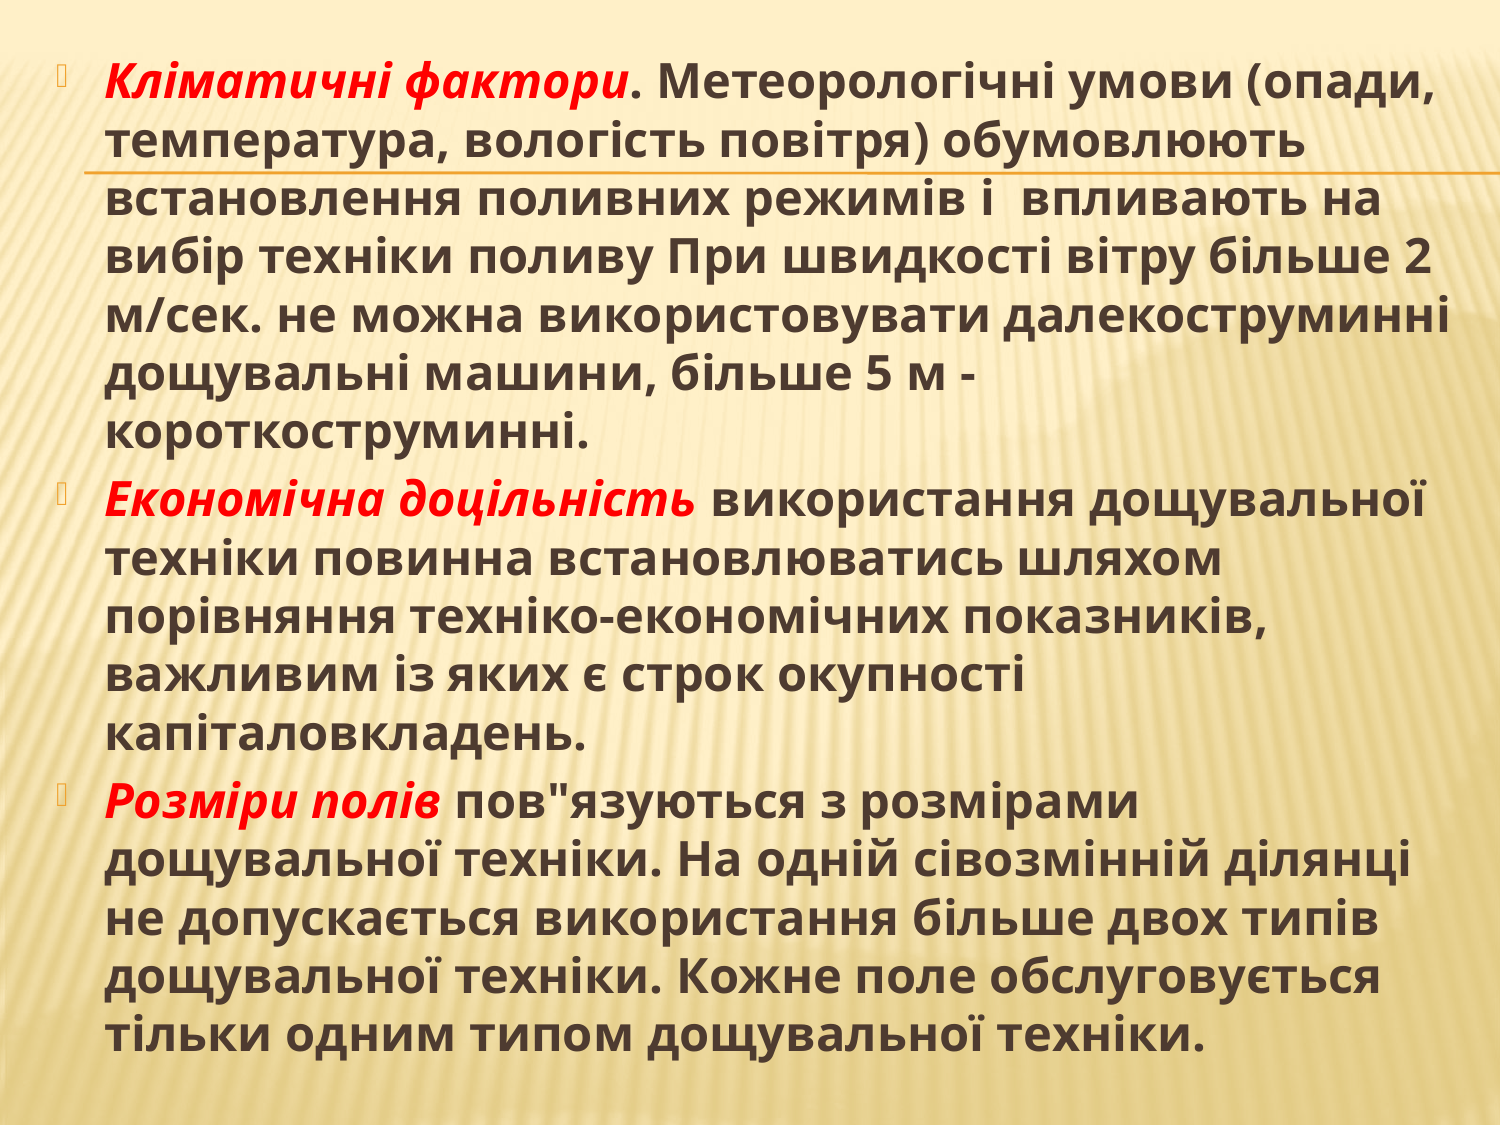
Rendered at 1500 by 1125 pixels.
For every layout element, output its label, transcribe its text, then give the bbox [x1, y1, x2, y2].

list Кліматичні фактори. Метеорологічні умови (опади, температура, вологість повітря) обумовлюють встановлення поливних режимів і впливають на вибір техніки поливу При швидкості вітру більше 2 м/сек. не можна використовувати далекоструминні дощувальні машини, більше 5 м - короткоструминні. Економічна доцільність використання дощувальної техніки повинна встановлюватись шляхом порівняння техніко-економічних показників, важливим із яких є строк окупності капіталовкладень. Розміри полів пов"язуються з розмірами дощувальної техніки. На одній сівозмінній ділянці не допускається використання більше двох типів дощувальної техніки. Кожне поле обслуговується тільки одним типом дощувальної техніки. [41, 42, 1475, 1083]
